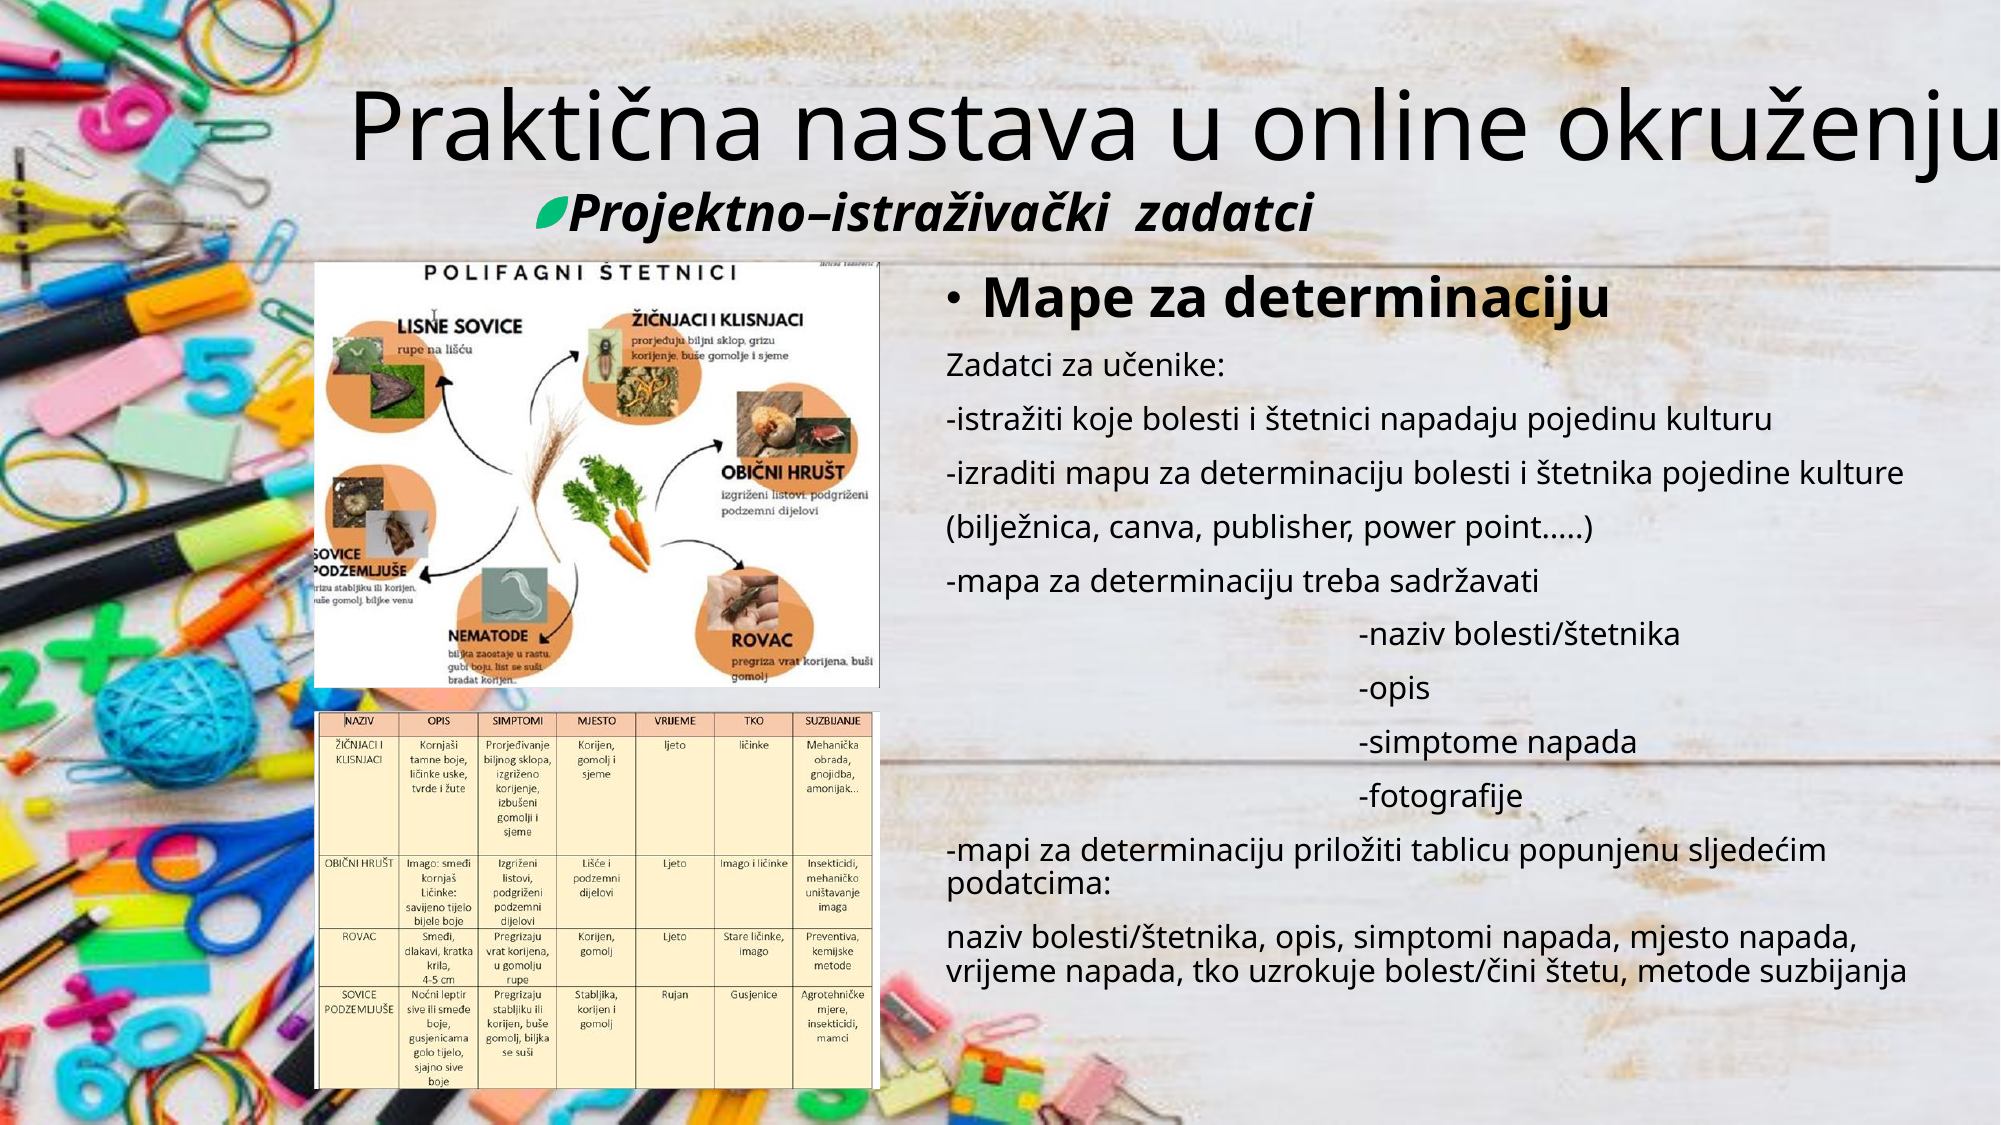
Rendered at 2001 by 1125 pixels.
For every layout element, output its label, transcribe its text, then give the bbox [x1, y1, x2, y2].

picture [0, 0, 2001, 1125]
list Mape za determinaciju Zadatci za učenike: -istražiti koje bolesti i štetnici napadaju pojedinu kulturu -izraditi mapu za determinaciju bolesti i štetnika pojedine kulture (bilježnica, canva, publisher, power point…..) -mapa za determinaciju treba sadržavati -naziv bolesti/štetnika -opis -simptome napada -fotografije -mapi za determinaciju priložiti tablicu popunjenu sljedećim podatcima: naziv bolesti/štetnika, opis, simptomi napada, mjesto napada, vrijeme napada, tko uzrokuje bolest/čini štetu, metode suzbijanja [931, 262, 1984, 1001]
list Projektno–istraživački zadatci [520, 239, 1343, 296]
text_box Praktična nastava u online okruženju [332, 21, 2000, 239]
